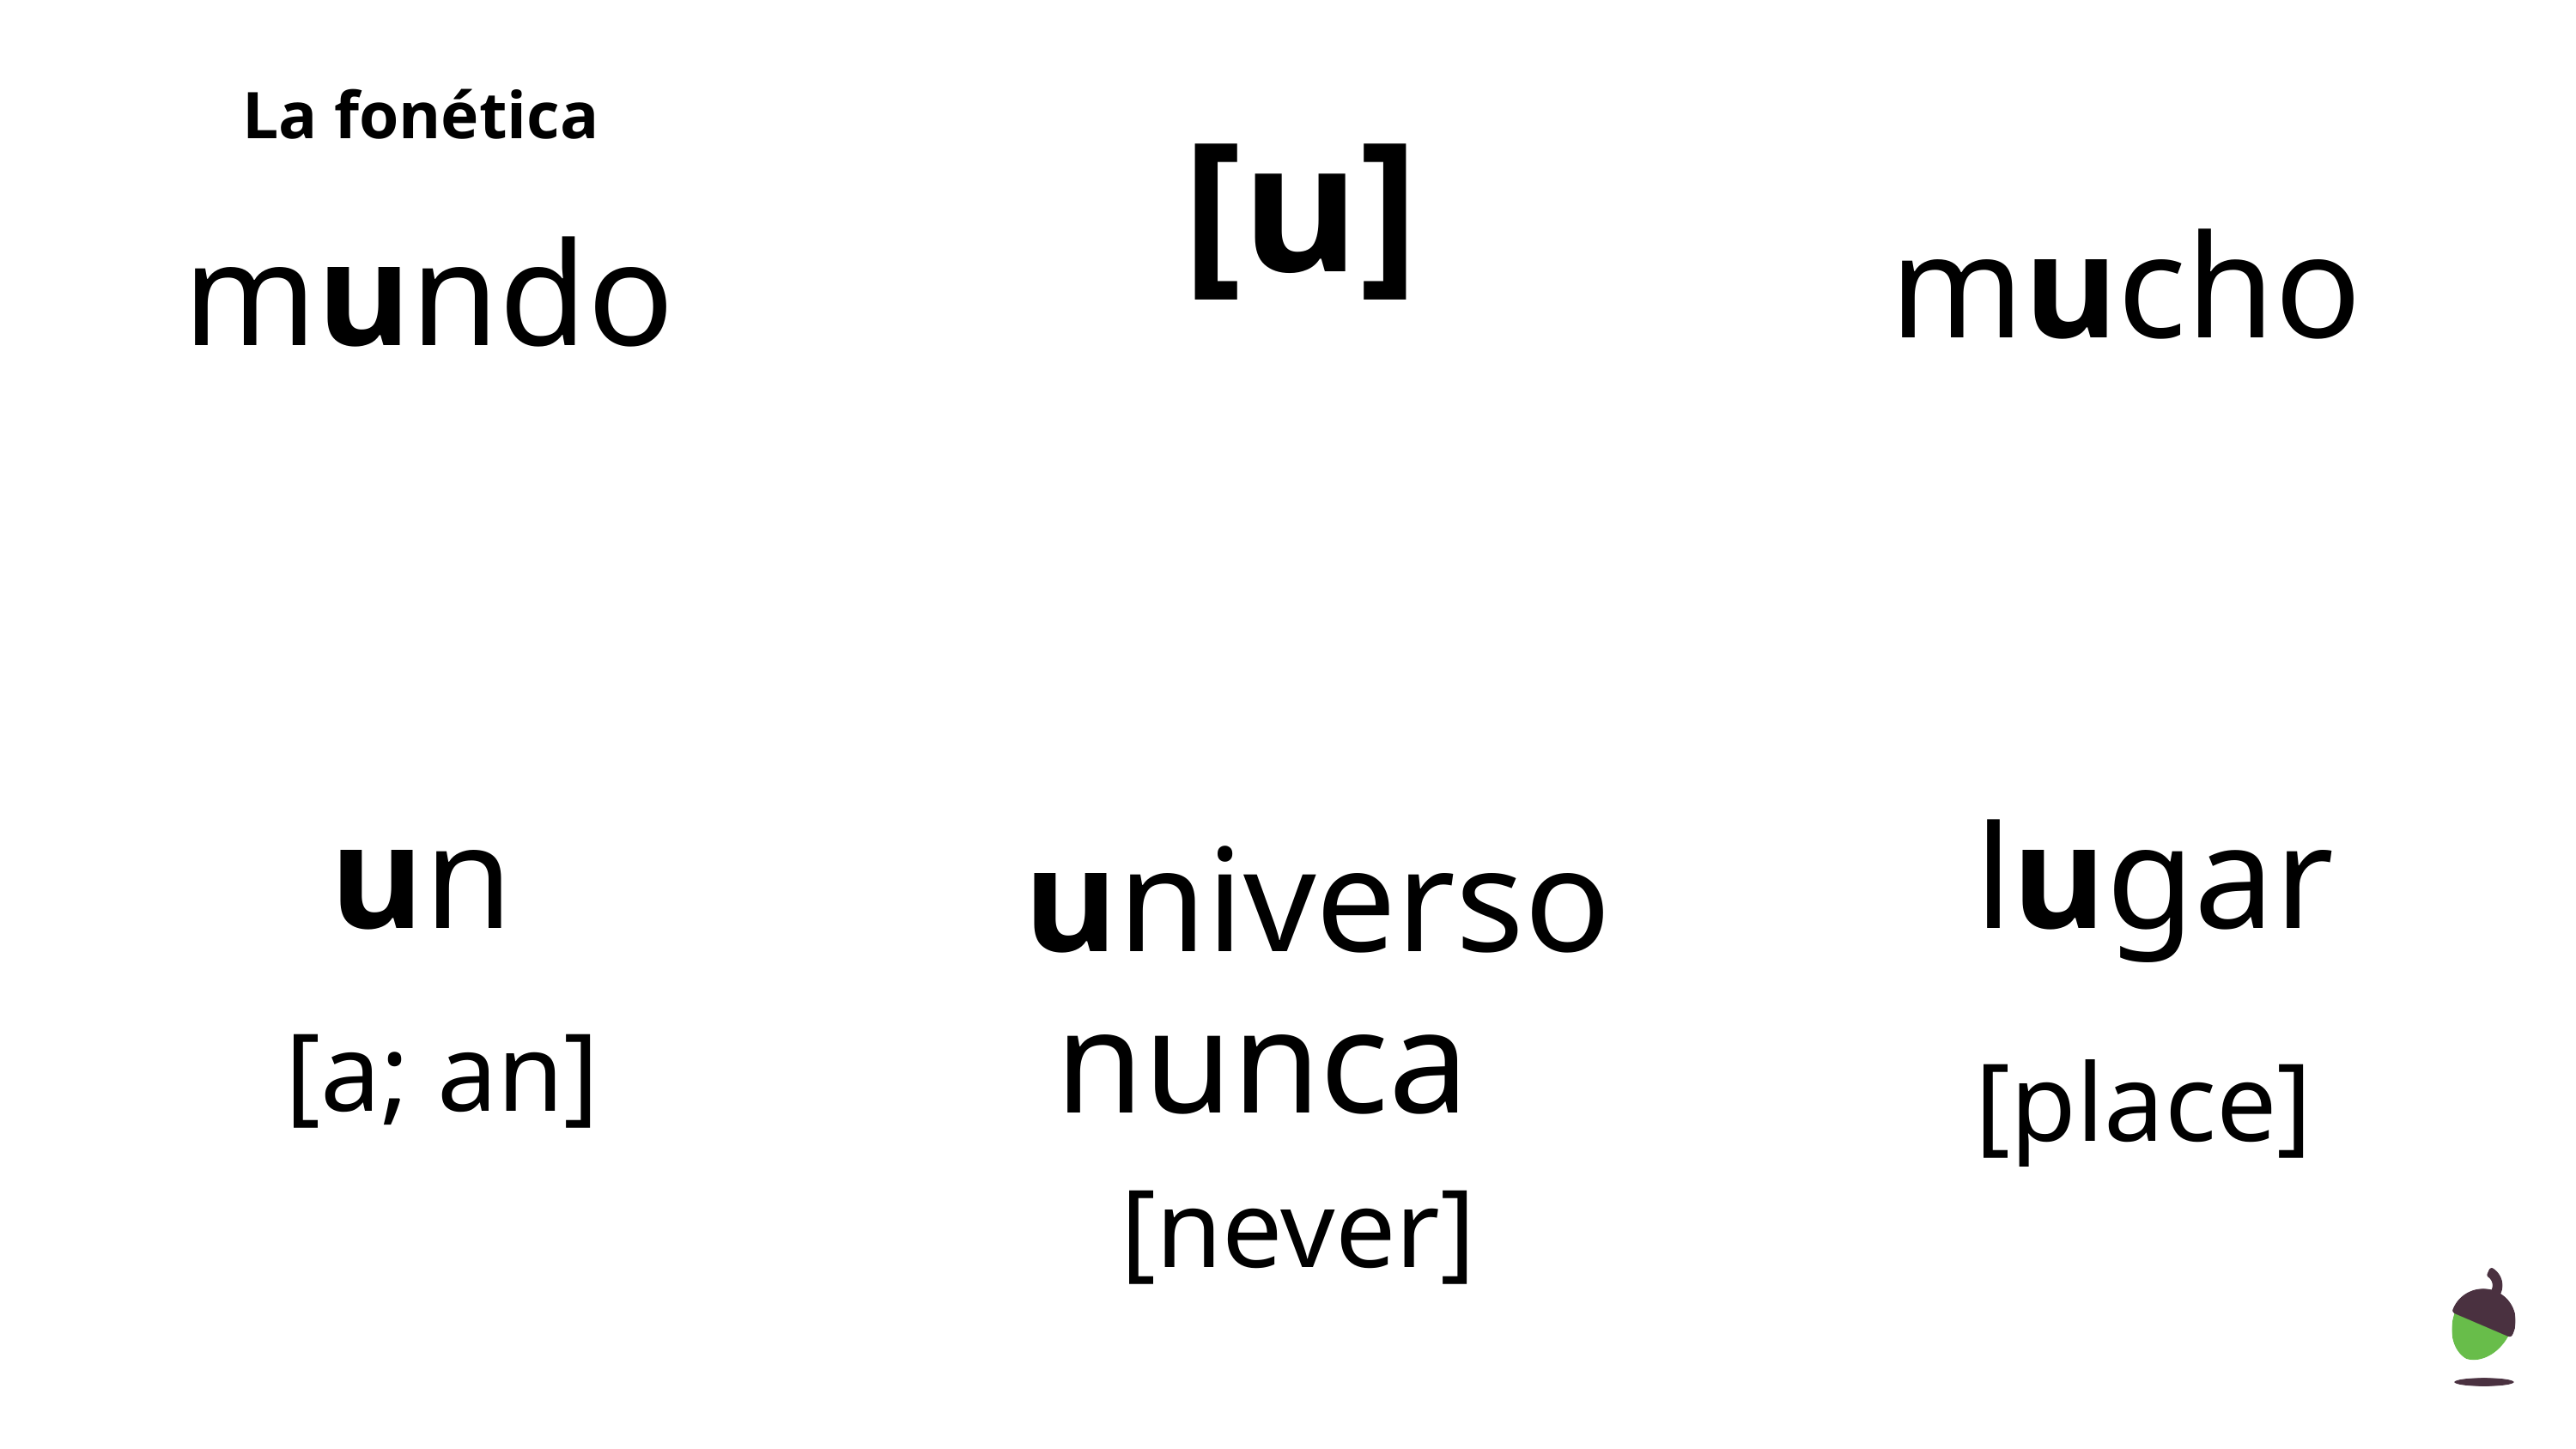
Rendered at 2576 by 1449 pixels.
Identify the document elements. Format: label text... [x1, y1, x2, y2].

text_box universo [950, 802, 1686, 981]
title La fonética [241, 63, 1356, 153]
text_box [place] [1962, 1002, 2385, 1139]
text_box lugar [1962, 772, 2385, 1002]
text_box mundo [170, 189, 855, 356]
text_box un [318, 772, 741, 955]
text_box [never] [1108, 1128, 1531, 1265]
text_box [u] [1157, 67, 1481, 341]
picture [2451, 1268, 2516, 1386]
text_box nunca [1042, 957, 1702, 1124]
text_box mucho [1877, 181, 2518, 364]
text_box [a; an] [272, 972, 696, 1078]
